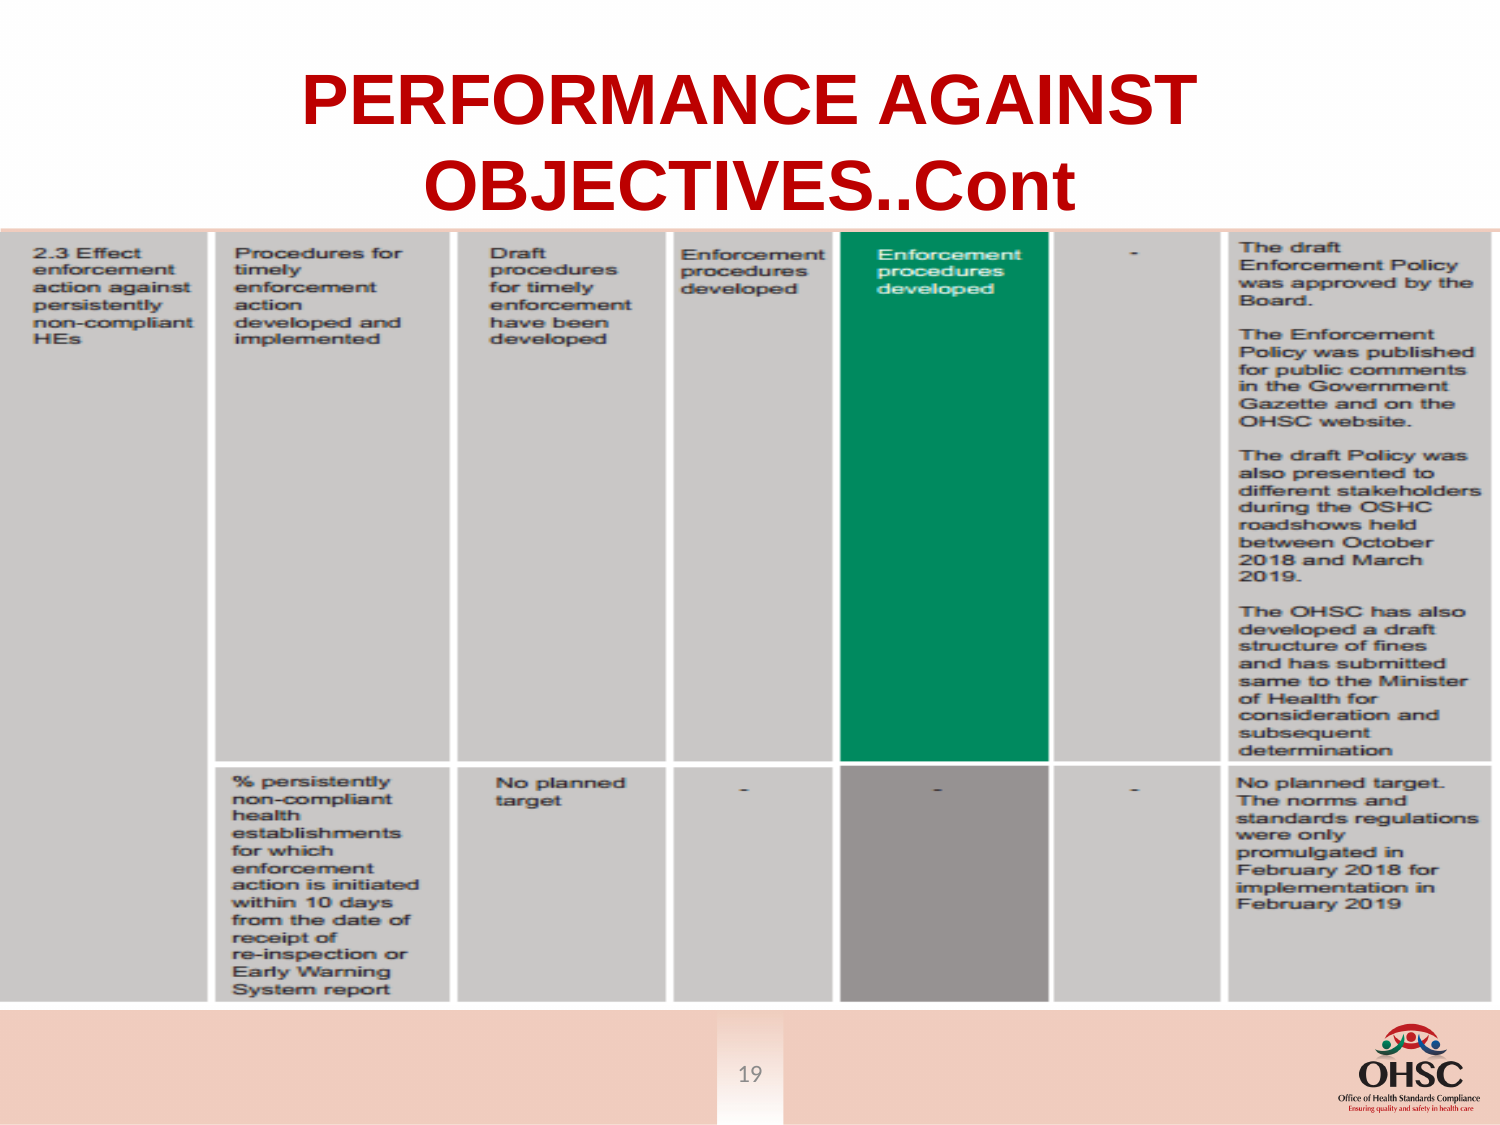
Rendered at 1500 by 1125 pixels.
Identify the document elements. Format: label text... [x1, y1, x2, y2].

picture [0, 0, 1500, 1125]
title PERFORMANCE AGAINST OBJECTIVES..Cont [75, 45, 1425, 230]
slide_number 18 [575, 1042, 925, 1103]
